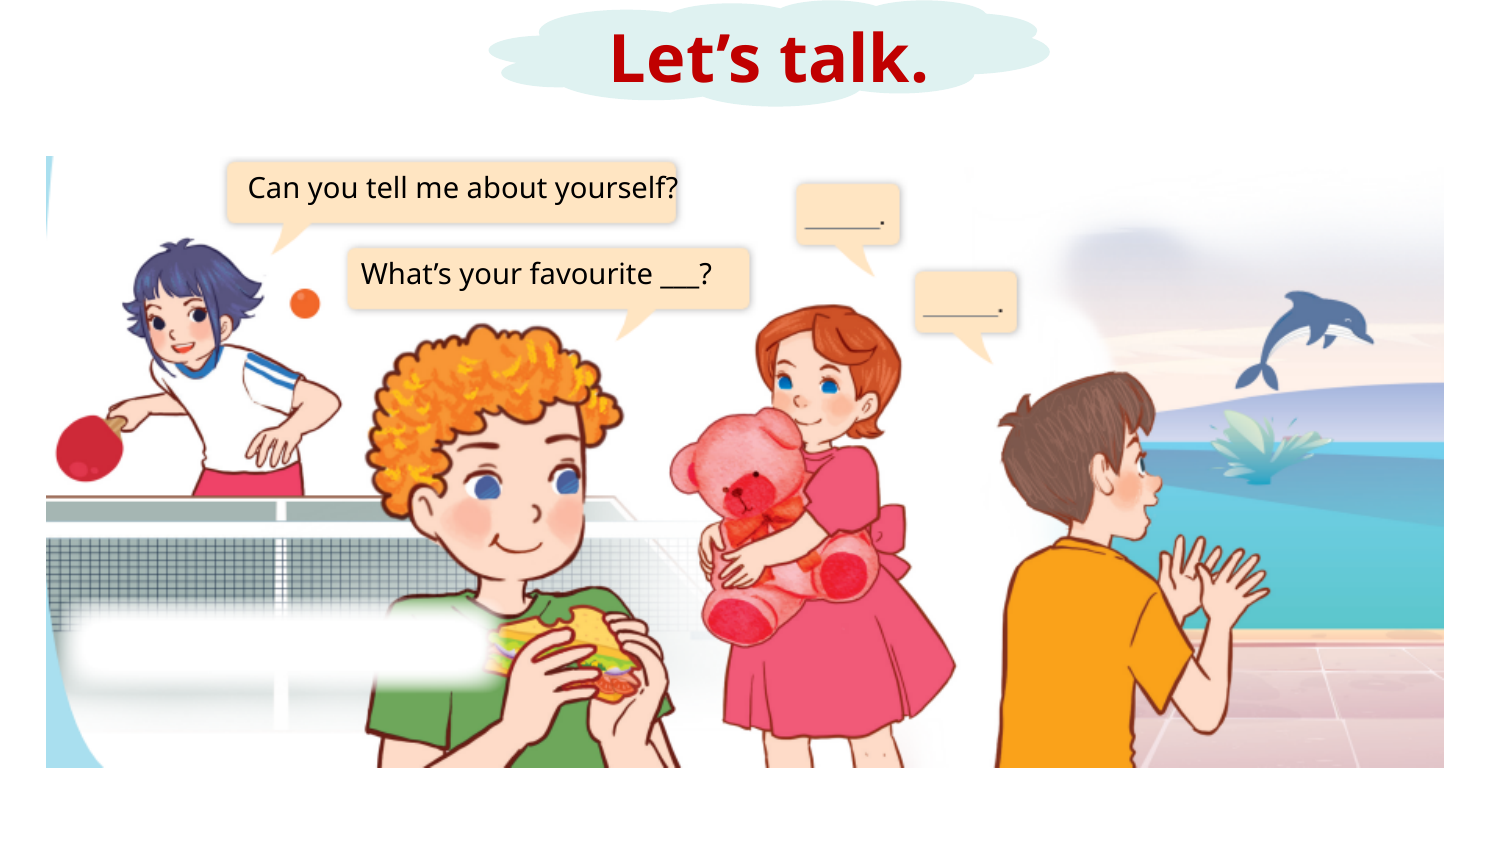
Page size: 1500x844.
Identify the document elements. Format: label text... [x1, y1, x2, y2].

text_box [486, 8, 1052, 109]
text_box Let’s talk. [555, 0, 984, 66]
picture [46, 156, 1444, 769]
